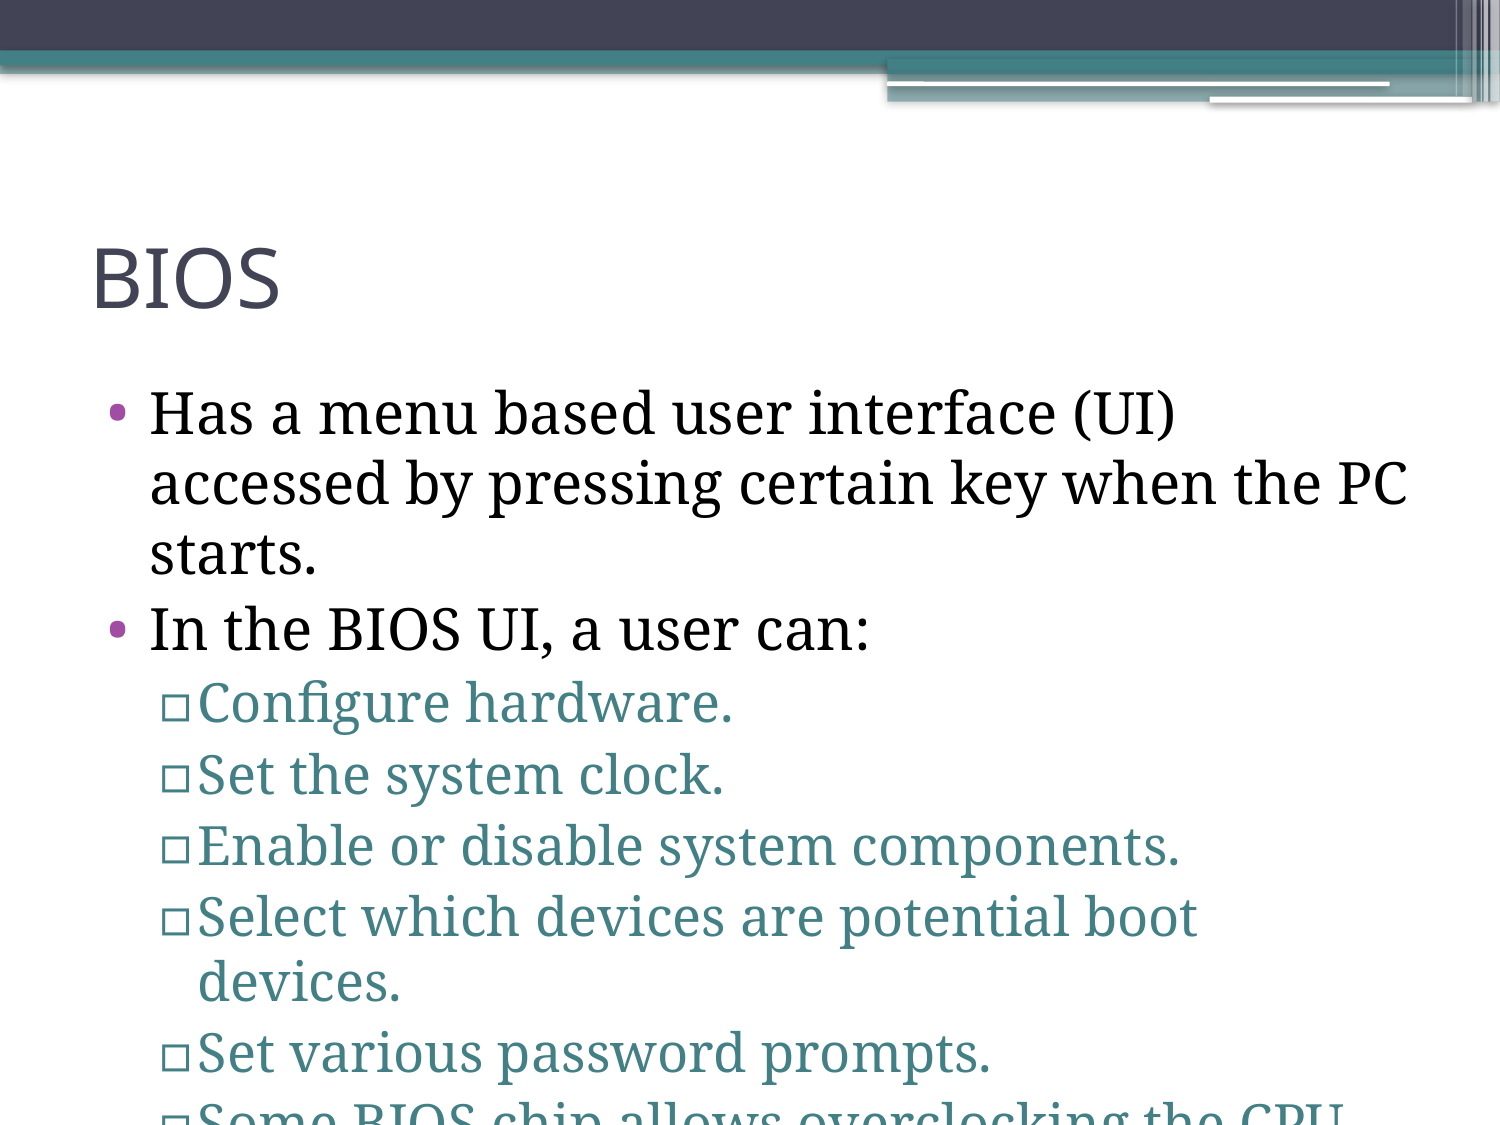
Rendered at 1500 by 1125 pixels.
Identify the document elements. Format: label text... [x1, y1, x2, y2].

title BIOS [75, 187, 1425, 363]
list Has a menu based user interface (UI) accessed by pressing certain key when the PC starts. In the BIOS UI, a user can: Configure hardware. Set the system clock. Enable or disable system components. Select which devices are potential boot devices. Set various password prompts. Some BIOS chip allows overclocking the CPU. [75, 368, 1425, 1079]
